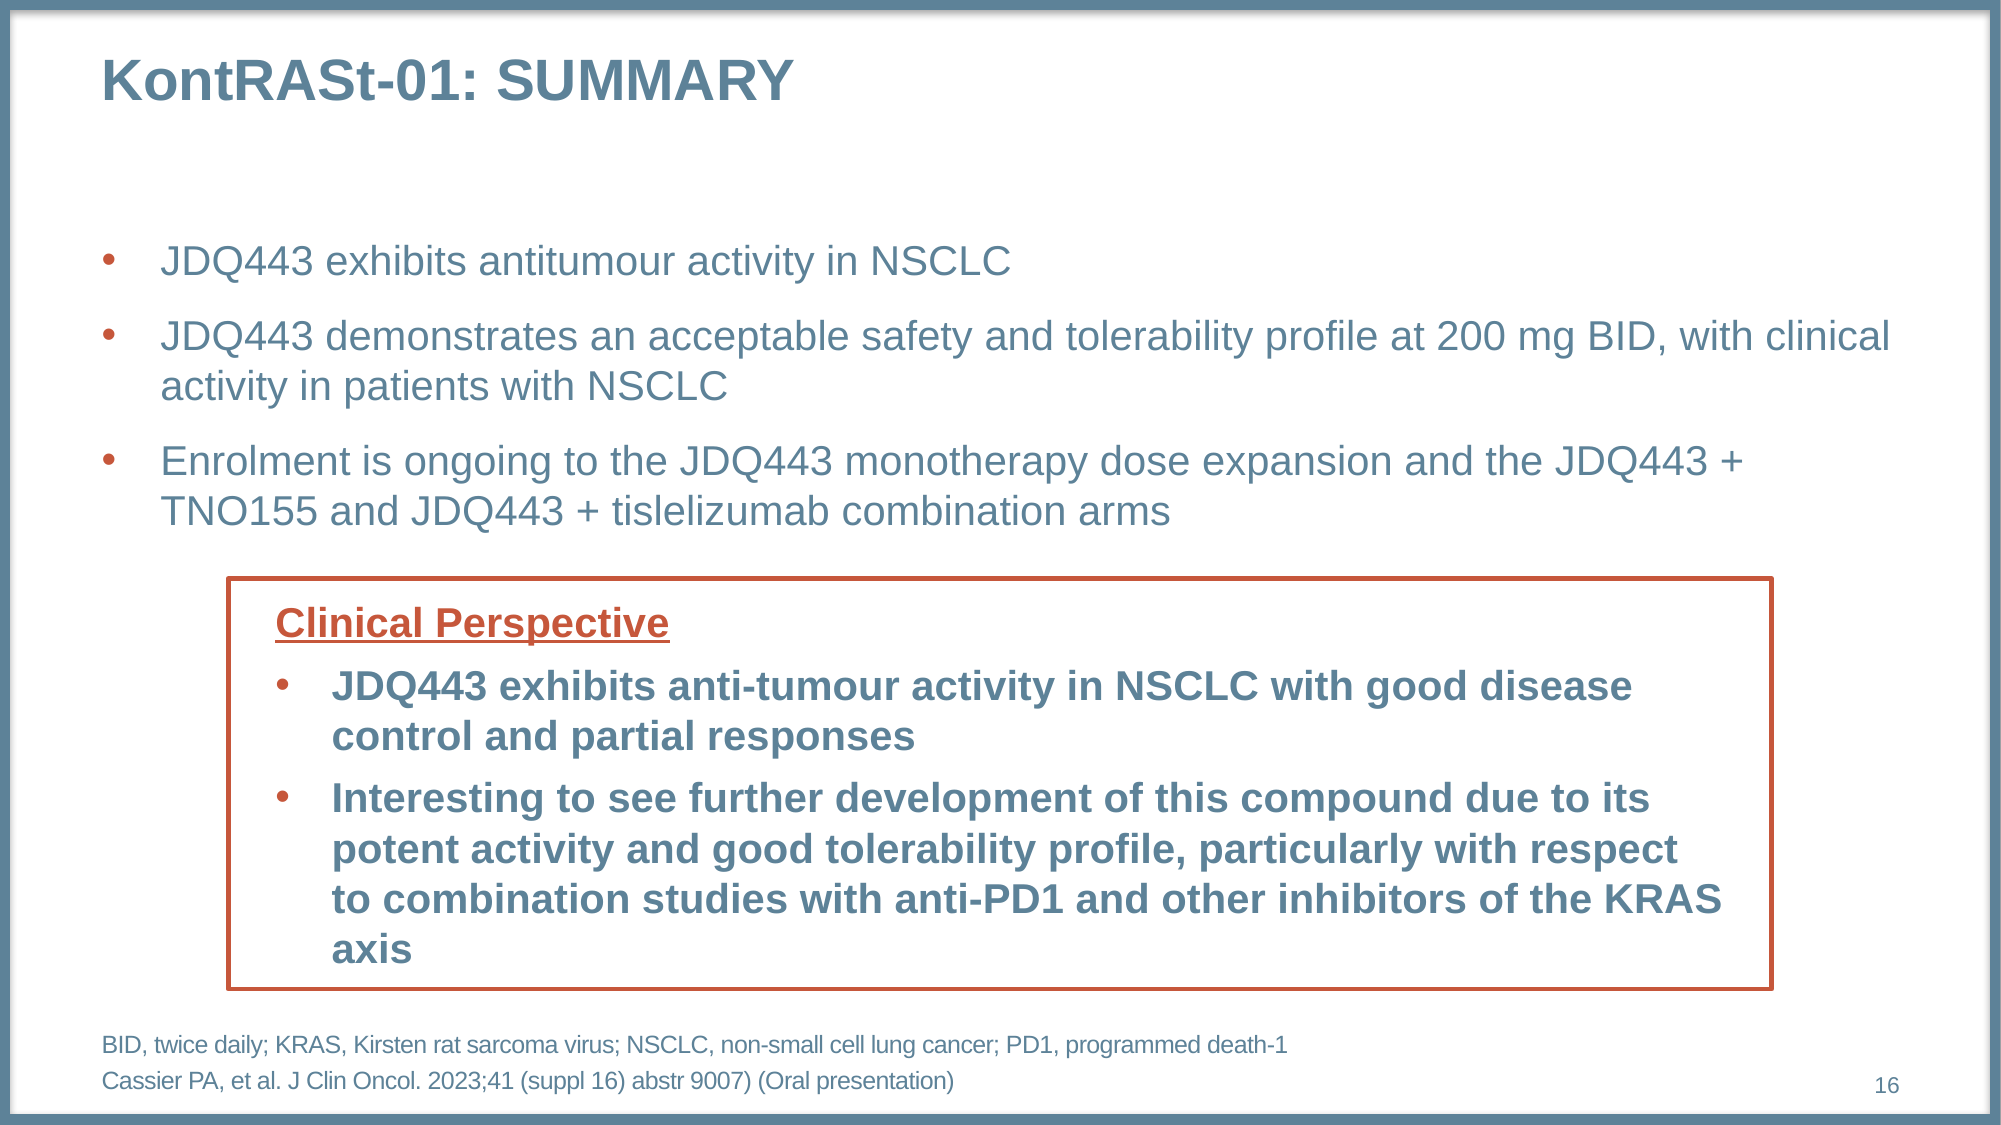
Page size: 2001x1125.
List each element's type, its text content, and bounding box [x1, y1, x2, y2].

list JDQ443 exhibits antitumour activity in NSCLC JDQ443 demonstrates an acceptable safety and tolerability profile at 200 mg BID, with clinical activity in patients with NSCLC Enrolment is ongoing to the JDQ443 monotherapy dose expansion and the JDQ443 + TNO155 and JDQ443 + tislelizumab combination arms [101, 233, 1901, 977]
title KontRASt-01: summary [101, 42, 1900, 185]
text_box Clinical Perspective JDQ443 exhibits anti-tumour activity in NSCLC with good disease control and partial responses Interesting to see further development of this compound due to its potent activity and good tolerability profile, particularly with respect to combination studies with anti-PD1 and other inhibitors of the KRAS axis [228, 578, 1772, 990]
slide_number 16 [1771, 1054, 1900, 1115]
list BID, twice daily; KRAS, Kirsten rat sarcoma virus; NSCLC, non-small cell lung cancer; PD1, programmed death-1 Cassier PA, et al. J Clin Oncol. 2023;41 (suppl 16) abstr 9007) (Oral presentation) [101, 1035, 1772, 1095]
